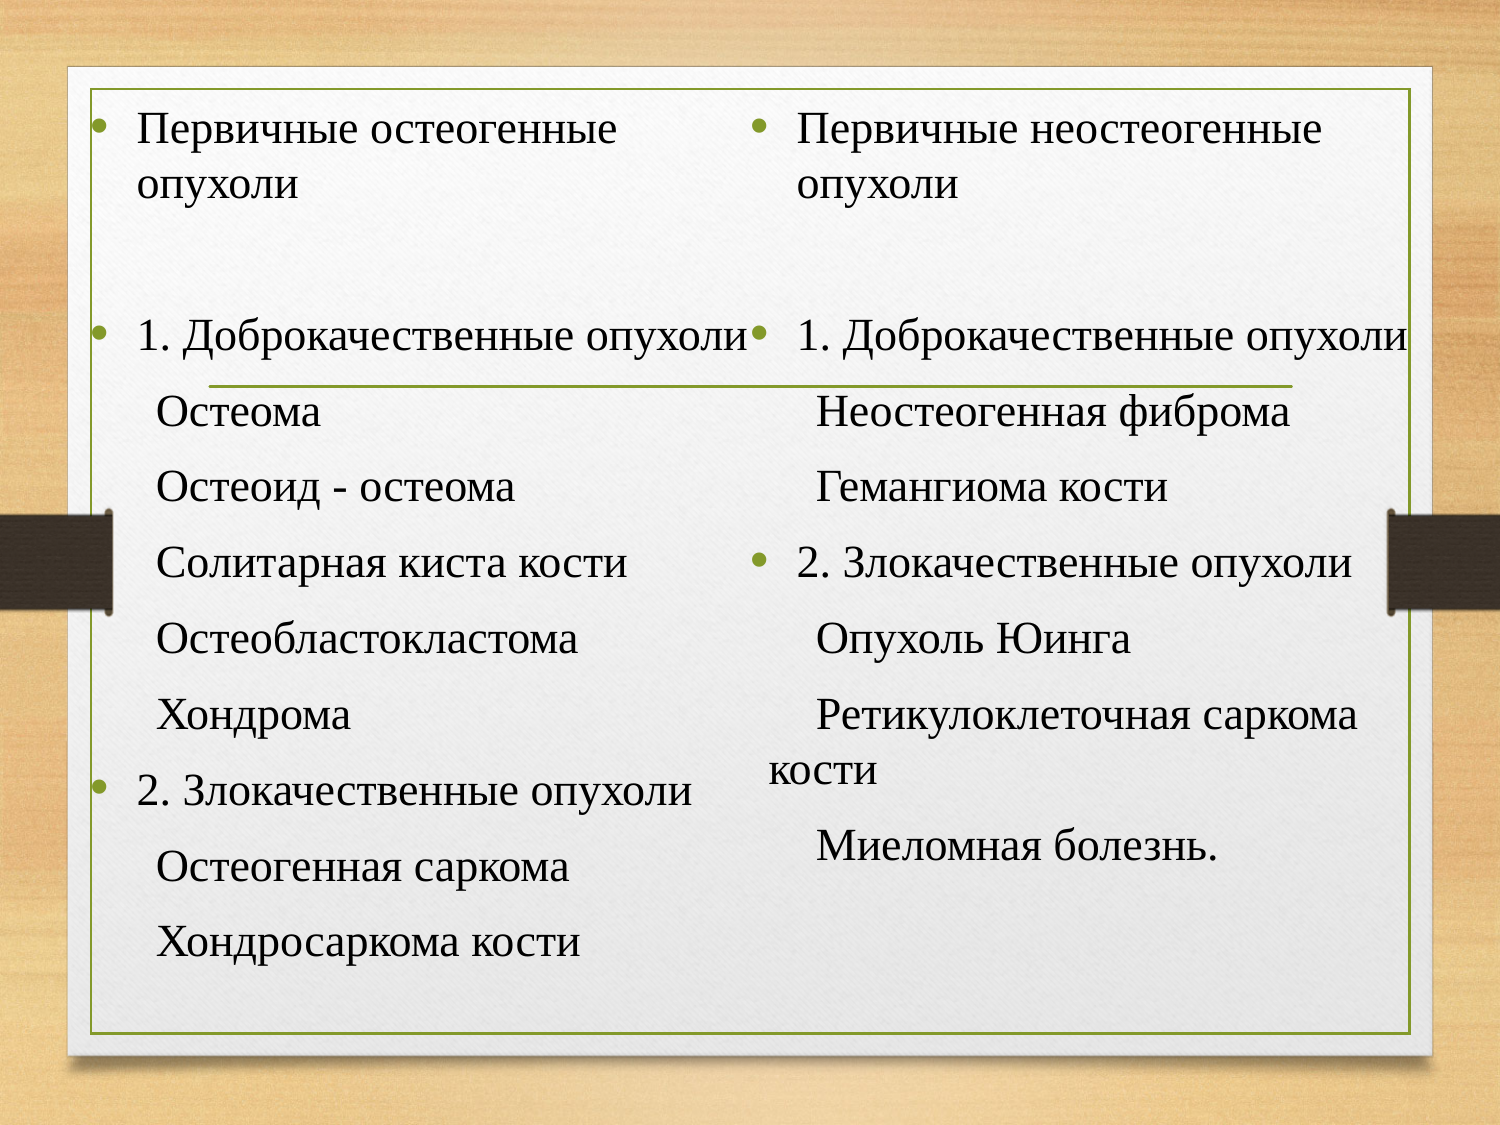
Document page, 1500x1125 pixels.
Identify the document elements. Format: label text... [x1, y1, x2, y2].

picture [0, 0, 1500, 1125]
list Первичные остеогенные опухоли 1. Доброкачественные опухоли  Остеома  Остеоид - остеома  Солитарная киста кости  Остеобластокластома  Хондрома 2. Злокачественные опухоли  Остеогенная саркома  Хондросаркома кости Первичные неостеогенные опухоли 1. Доброкачественные опухоли  Неостеогенная фиброма  Гемангиома кости 2. Злокачественные опухоли  Опухоль Юинга  Ретикулоклеточная саркома кости  Миеломная болезнь. [75, 90, 1425, 1005]
